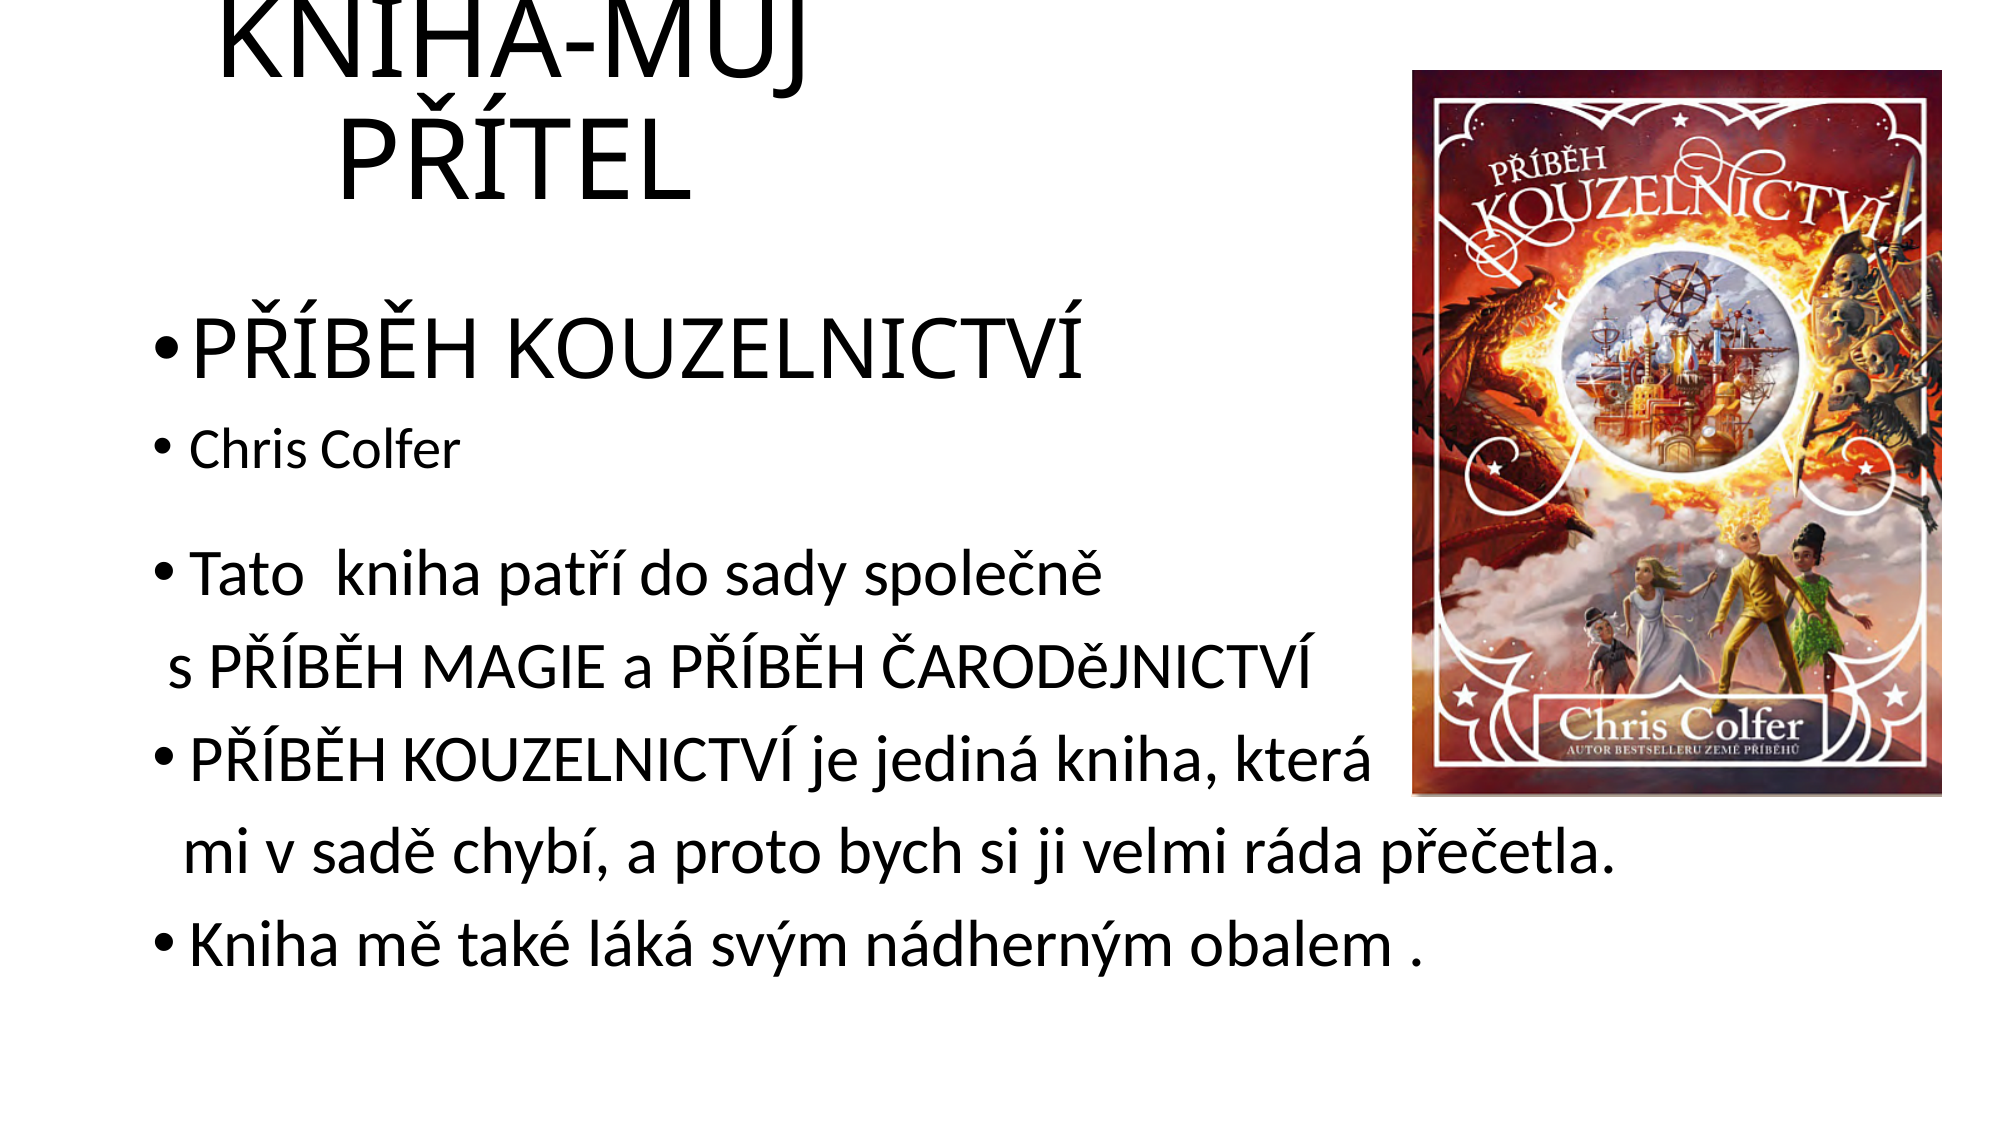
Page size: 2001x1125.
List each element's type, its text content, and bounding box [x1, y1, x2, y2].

list PŘÍBĚH KOUZELNICTVÍ Chris Colfer Tato kniha patří do sady společně s PŘÍBĚH MAGIE a PŘÍBĚH ČARODěJNICTVÍ PŘÍBĚH KOUZELNICTVÍ je jediná kniha, která mi v sadě chybí, a proto bych si ji velmi ráda přečetla. Kniha mě také láká svým nádherným obalem . [137, 299, 1863, 1014]
title KNIHA-MŮJ PŘÍTEL [68, 49, 959, 155]
picture [1411, 70, 1942, 798]
